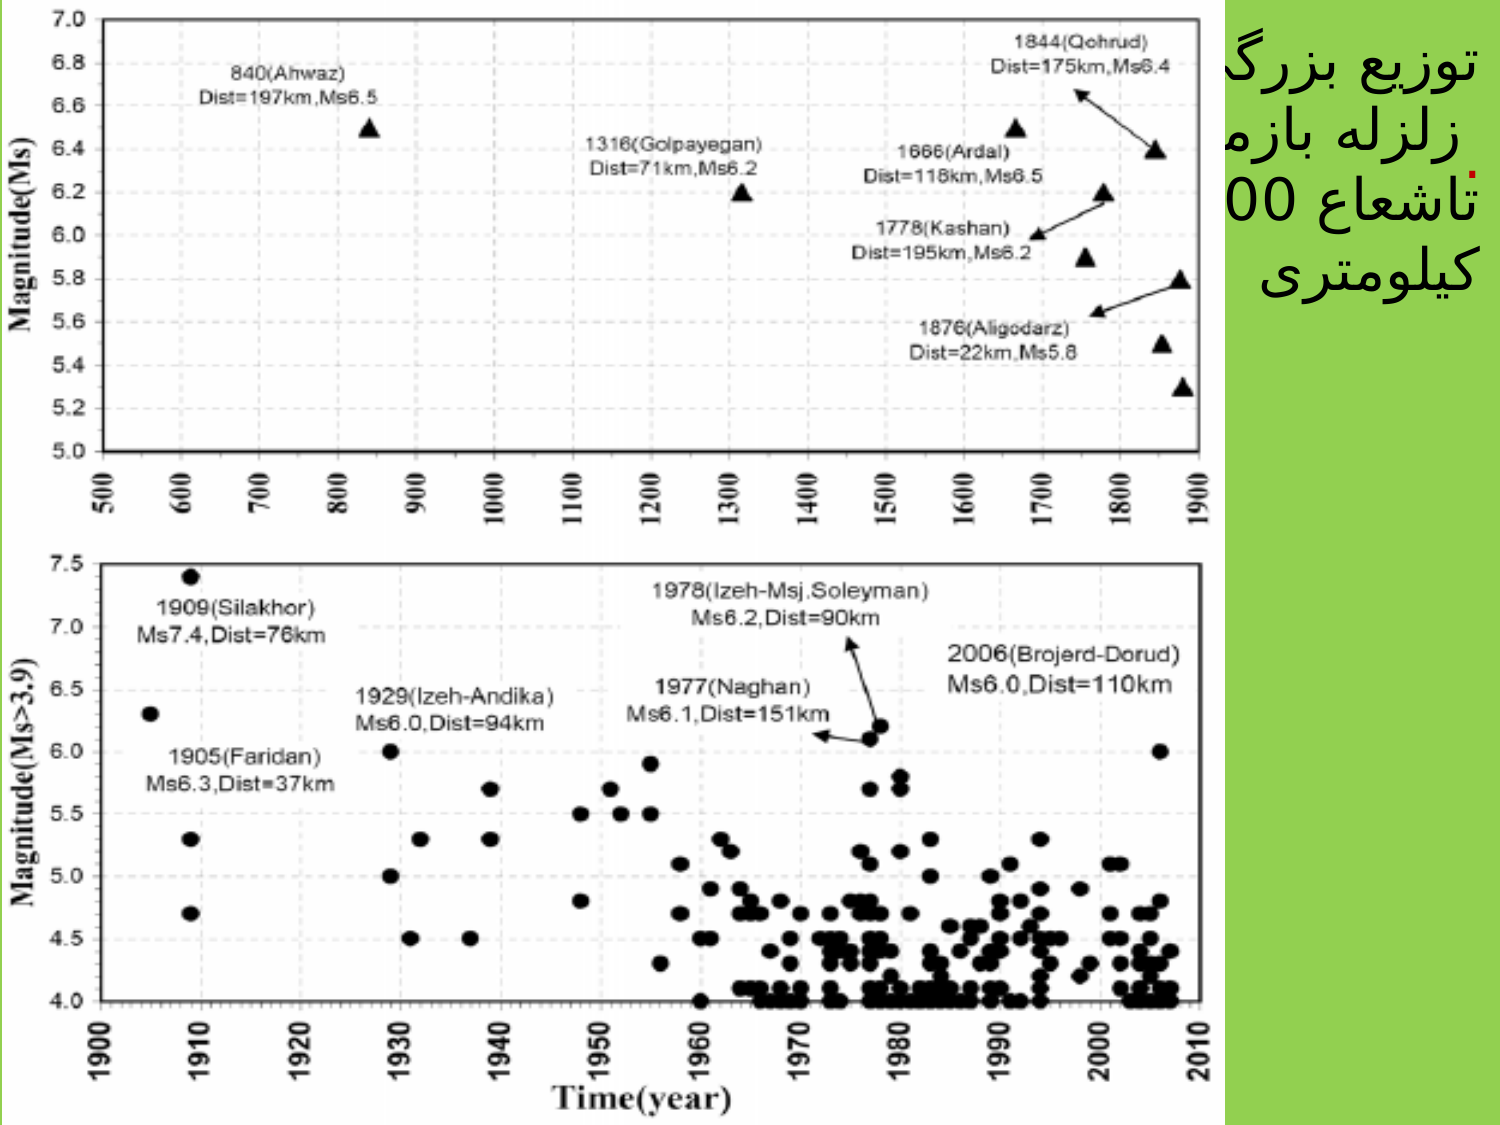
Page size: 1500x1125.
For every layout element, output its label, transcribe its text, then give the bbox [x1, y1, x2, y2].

list . [1229, 112, 1498, 1125]
picture [2, 0, 1226, 1125]
title توزیع بزرگی زلزله بازمان تاشعاع 200 کیلومتری [1226, 0, 1495, 112]
